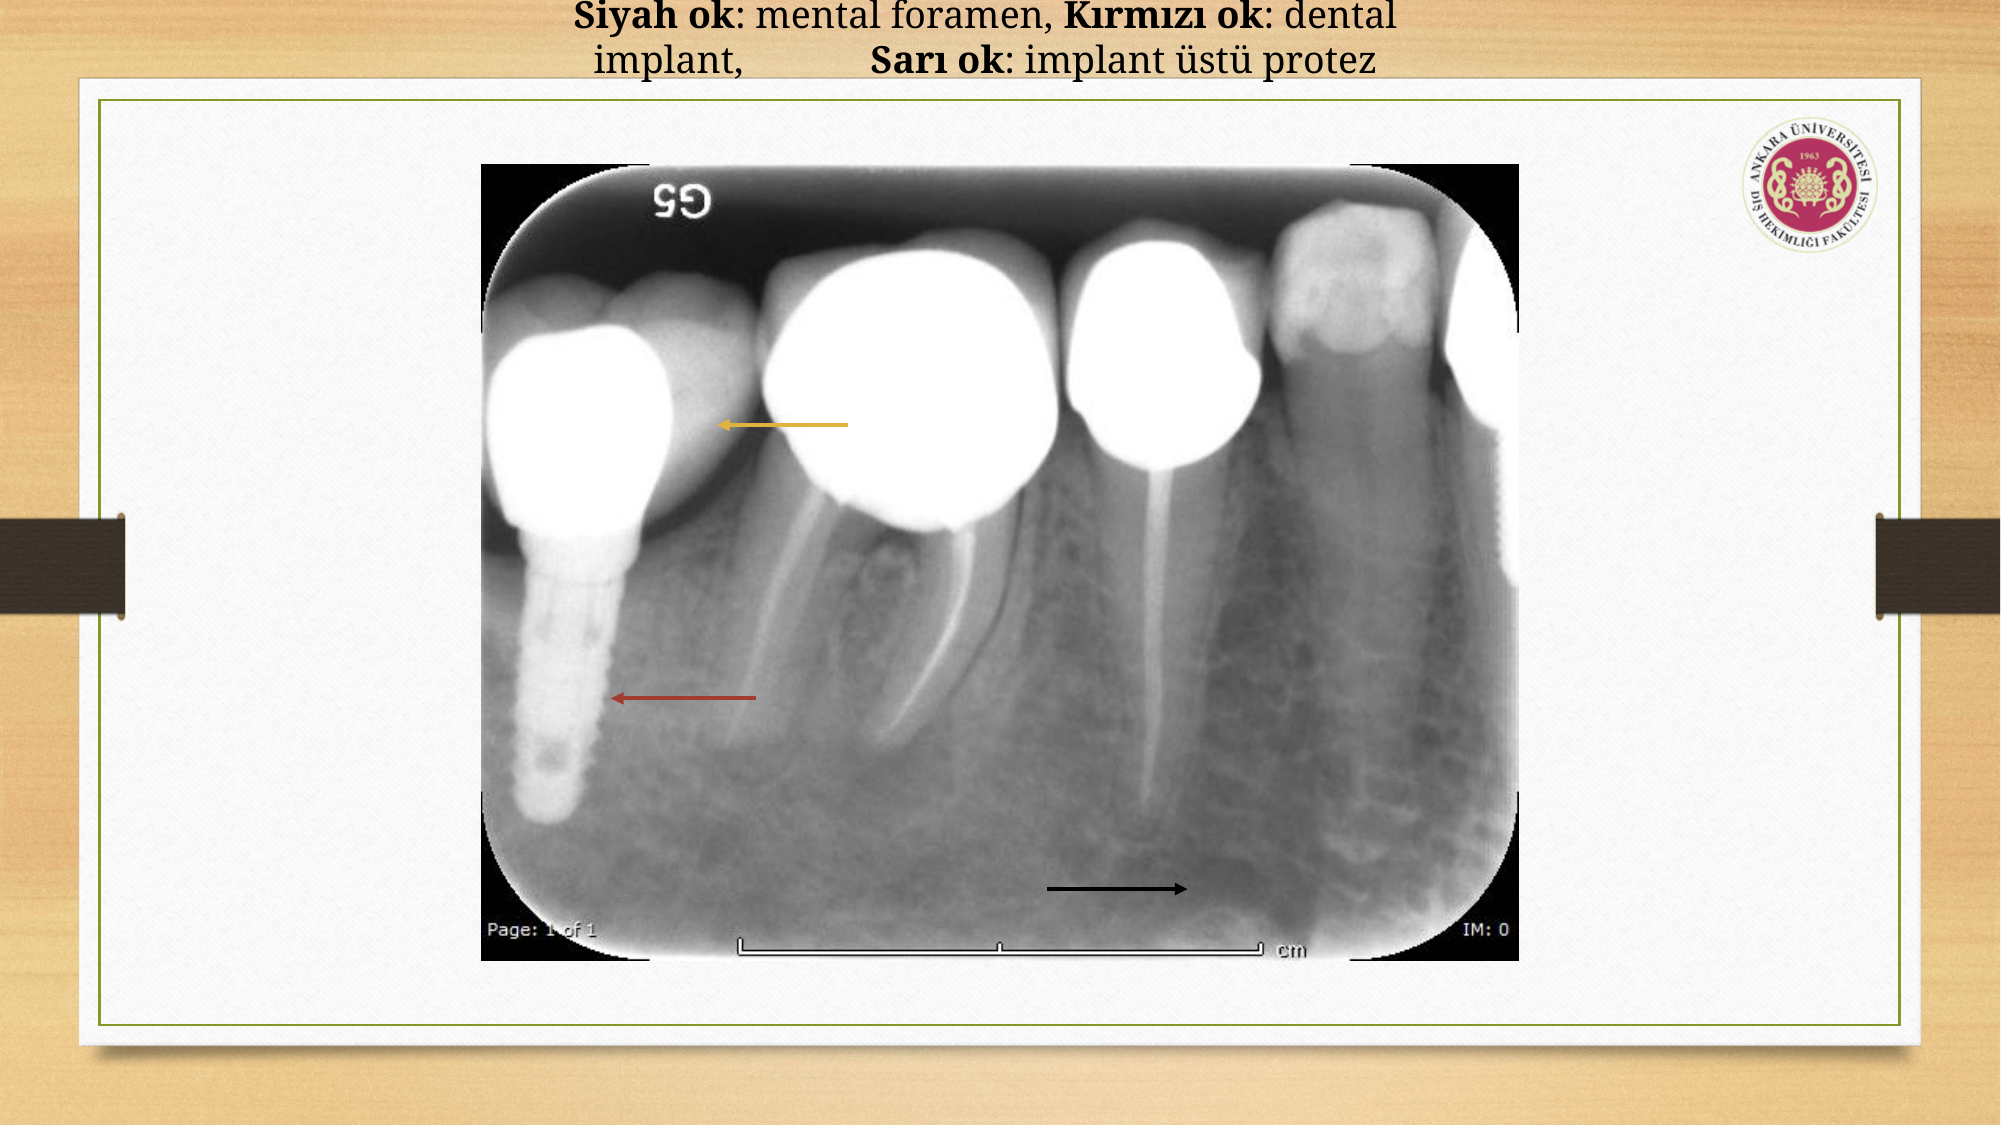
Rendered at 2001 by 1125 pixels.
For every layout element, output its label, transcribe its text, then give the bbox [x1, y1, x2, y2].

picture [0, 0, 2001, 1125]
text_box Siyah ok: mental foramen, Kırmızı ok: dental implant, Sarı ok: implant üstü protez [485, 0, 1486, 89]
